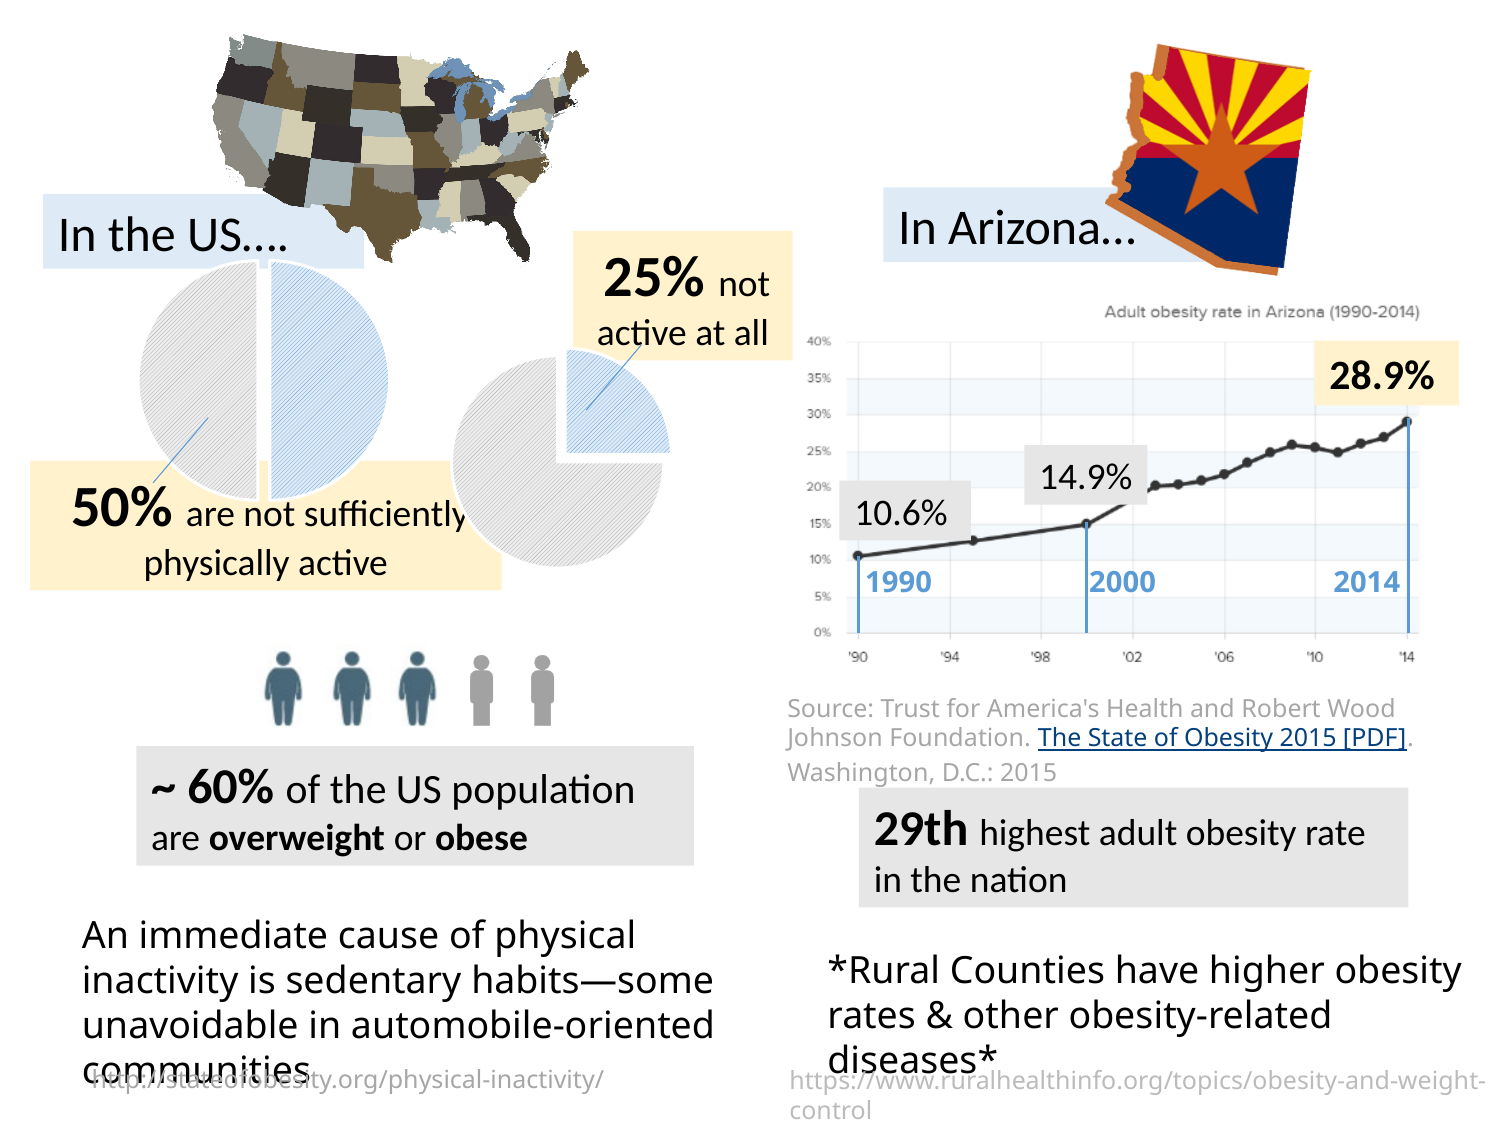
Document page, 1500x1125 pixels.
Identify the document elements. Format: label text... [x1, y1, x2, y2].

text_box 29th highest adult obesity rate in the nation [858, 787, 1409, 908]
text_box In Arizona… [883, 187, 1043, 263]
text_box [772, 302, 1496, 761]
text_box *Rural Counties have higher obesity rates & other obesity-related diseases* [812, 938, 1491, 1057]
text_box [586, 344, 642, 410]
text_box 25% not active at all [572, 230, 793, 361]
picture [189, 6, 614, 294]
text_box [153, 417, 209, 483]
chart [67, 249, 736, 575]
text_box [245, 628, 565, 731]
text_box In the US…. [43, 193, 189, 269]
text_box https://www.ruralhealthinfo.org/topics/obesity-and-weight-control [774, 1057, 1500, 1125]
text_box http://stateofobesity.org/physical-inactivity/ [76, 1056, 620, 1102]
text_box An immediate cause of physical inactivity is sedentary habits—some unavoidable in automobile-oriented communities [66, 903, 746, 1099]
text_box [1043, 0, 1358, 314]
text_box ~ 60% of the US population are overweight or obese [136, 746, 694, 866]
text_box 50% are not sufficiently physically active [30, 460, 502, 591]
